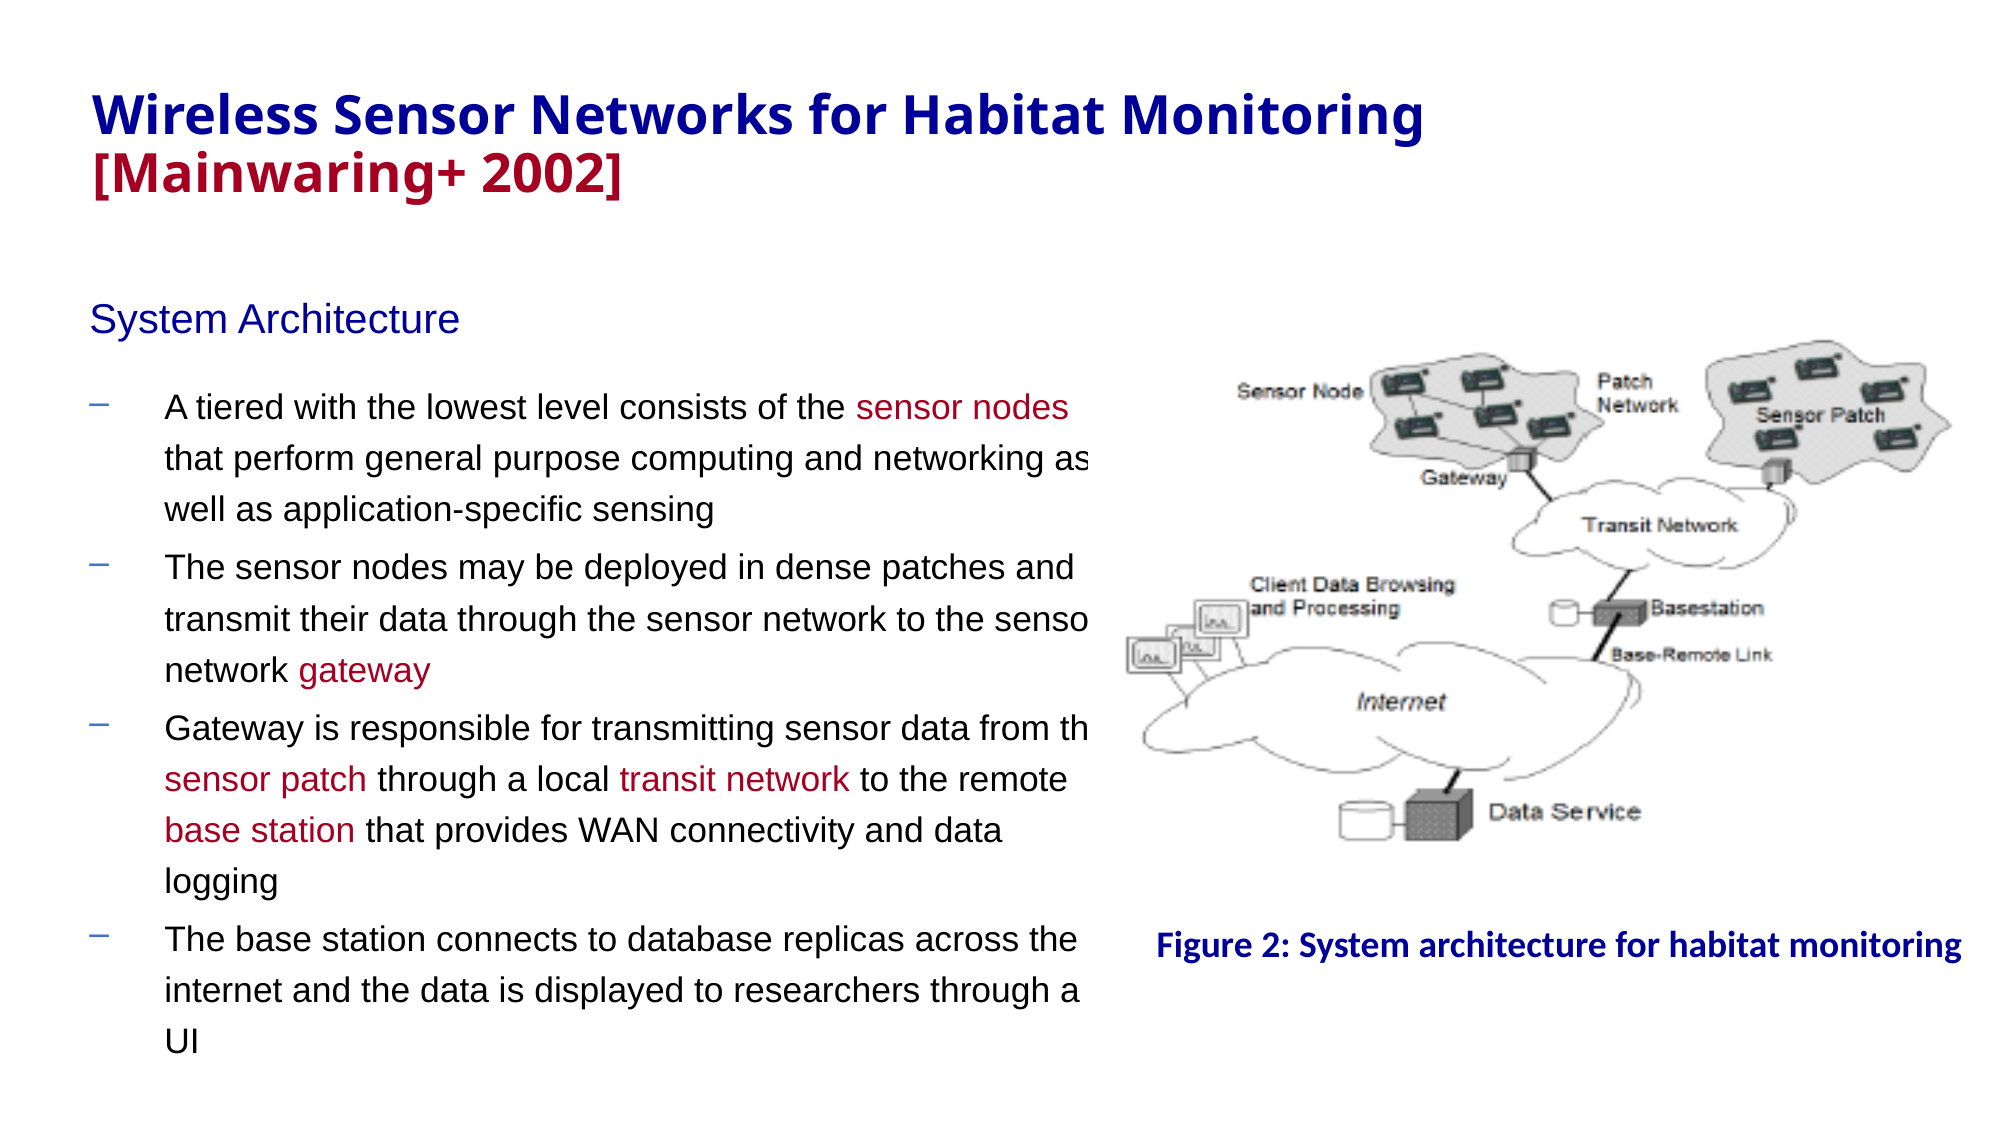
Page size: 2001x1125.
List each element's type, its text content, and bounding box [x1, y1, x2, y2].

text_box System Architecture A tiered with the lowest level consists of the sensor nodes that perform general purpose computing and networking as well as application-specific sensing The sensor nodes may be deployed in dense patches and transmit their data through the sensor network to the sensor network gateway Gateway is responsible for transmitting sensor data from the sensor patch through a local transit network to the remote base station that provides WAN connectivity and data logging The base station connects to database replicas across the internet and the data is displayed to researchers through a UI [74, 274, 1138, 1085]
title Wireless Sensor Networks for Habitat Monitoring [Mainwaring+ 2002] [77, 42, 1708, 250]
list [1088, 311, 2000, 879]
text_box Figure 2: System architecture for habitat monitoring [1141, 912, 1978, 973]
